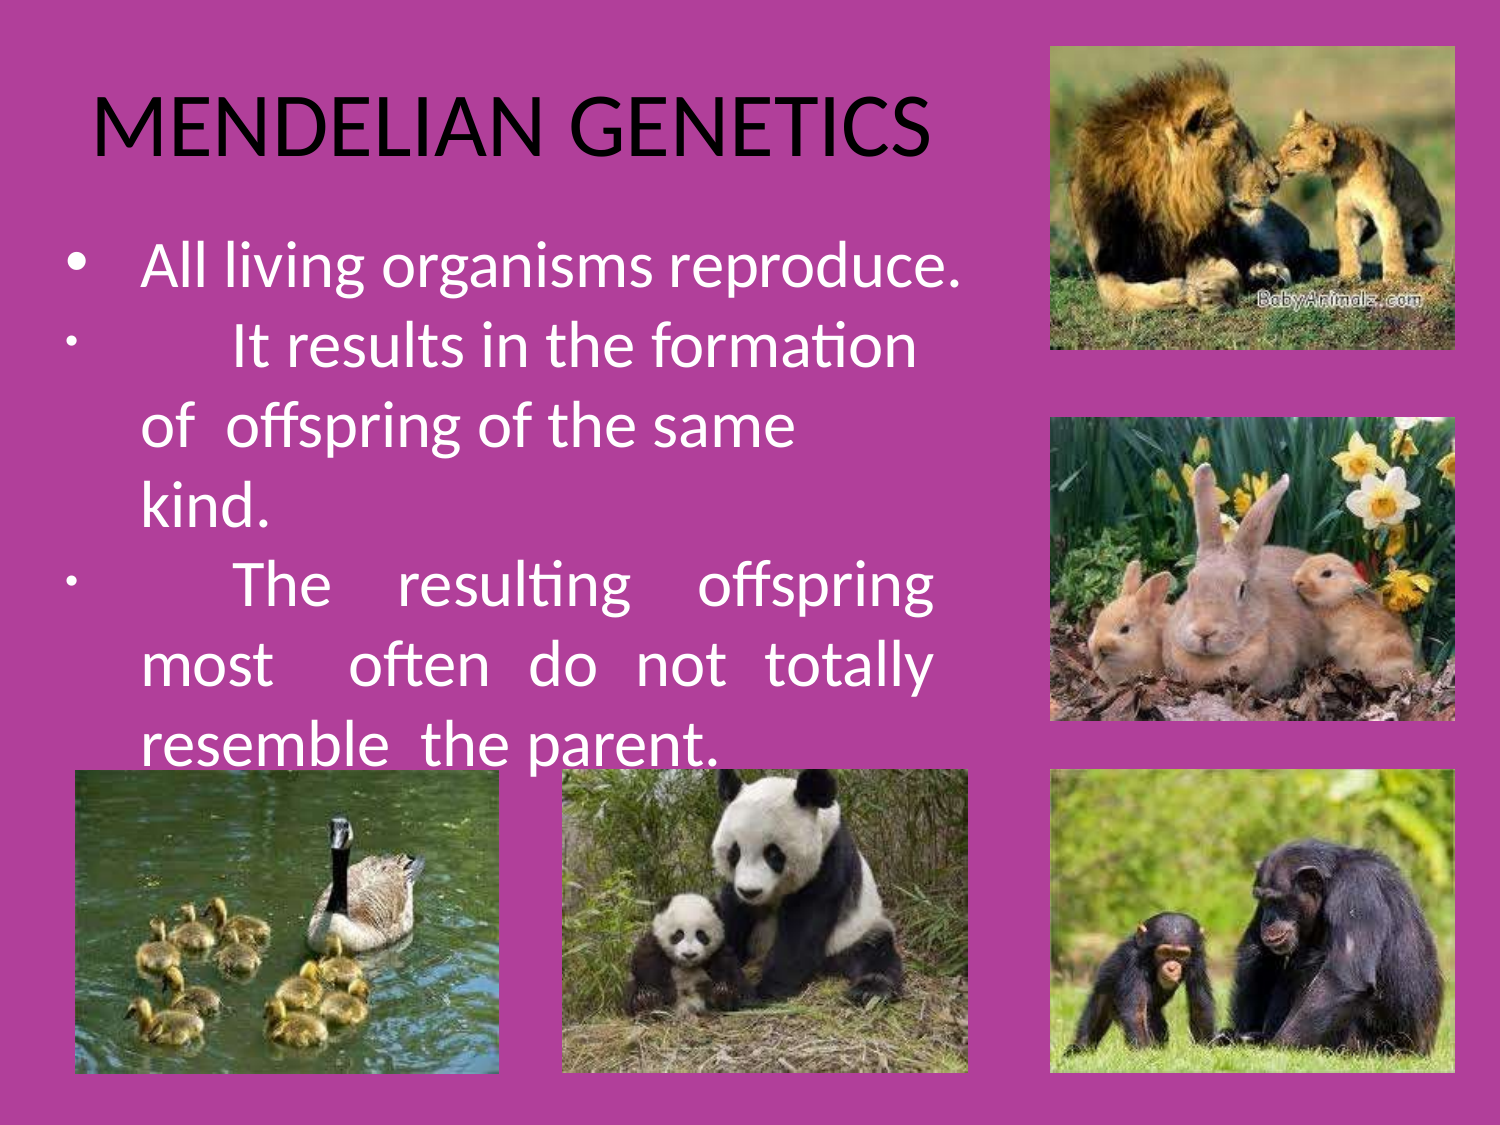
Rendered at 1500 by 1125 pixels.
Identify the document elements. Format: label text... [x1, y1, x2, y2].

picture [561, 769, 968, 1073]
title Mendelian Genetics [87, 0, 988, 175]
picture [1049, 769, 1456, 1073]
picture [74, 770, 499, 1075]
text_box All living organisms reproduce. It results in the formation of offspring of the same kind. The resulting offspring most often do not totally resemble the parent. [62, 218, 974, 781]
picture [1049, 46, 1456, 351]
picture [1049, 416, 1456, 721]
